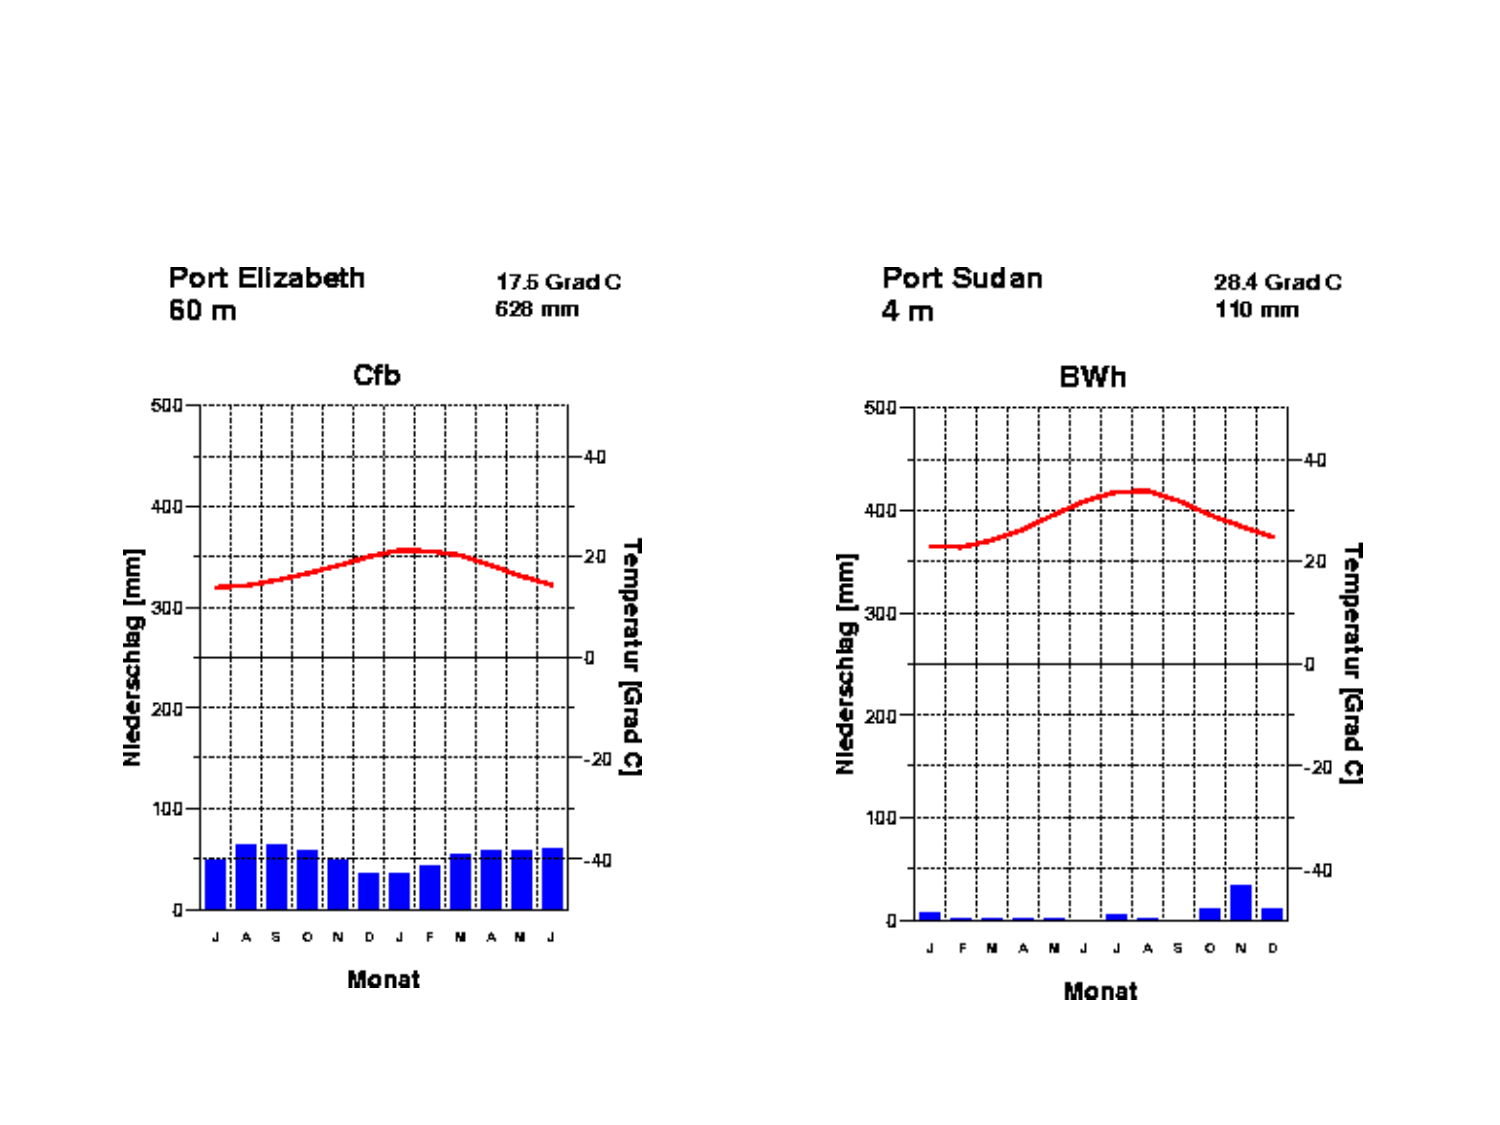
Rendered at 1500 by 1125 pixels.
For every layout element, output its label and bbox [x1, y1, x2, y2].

picture [836, 267, 1363, 1000]
picture [123, 267, 642, 988]
